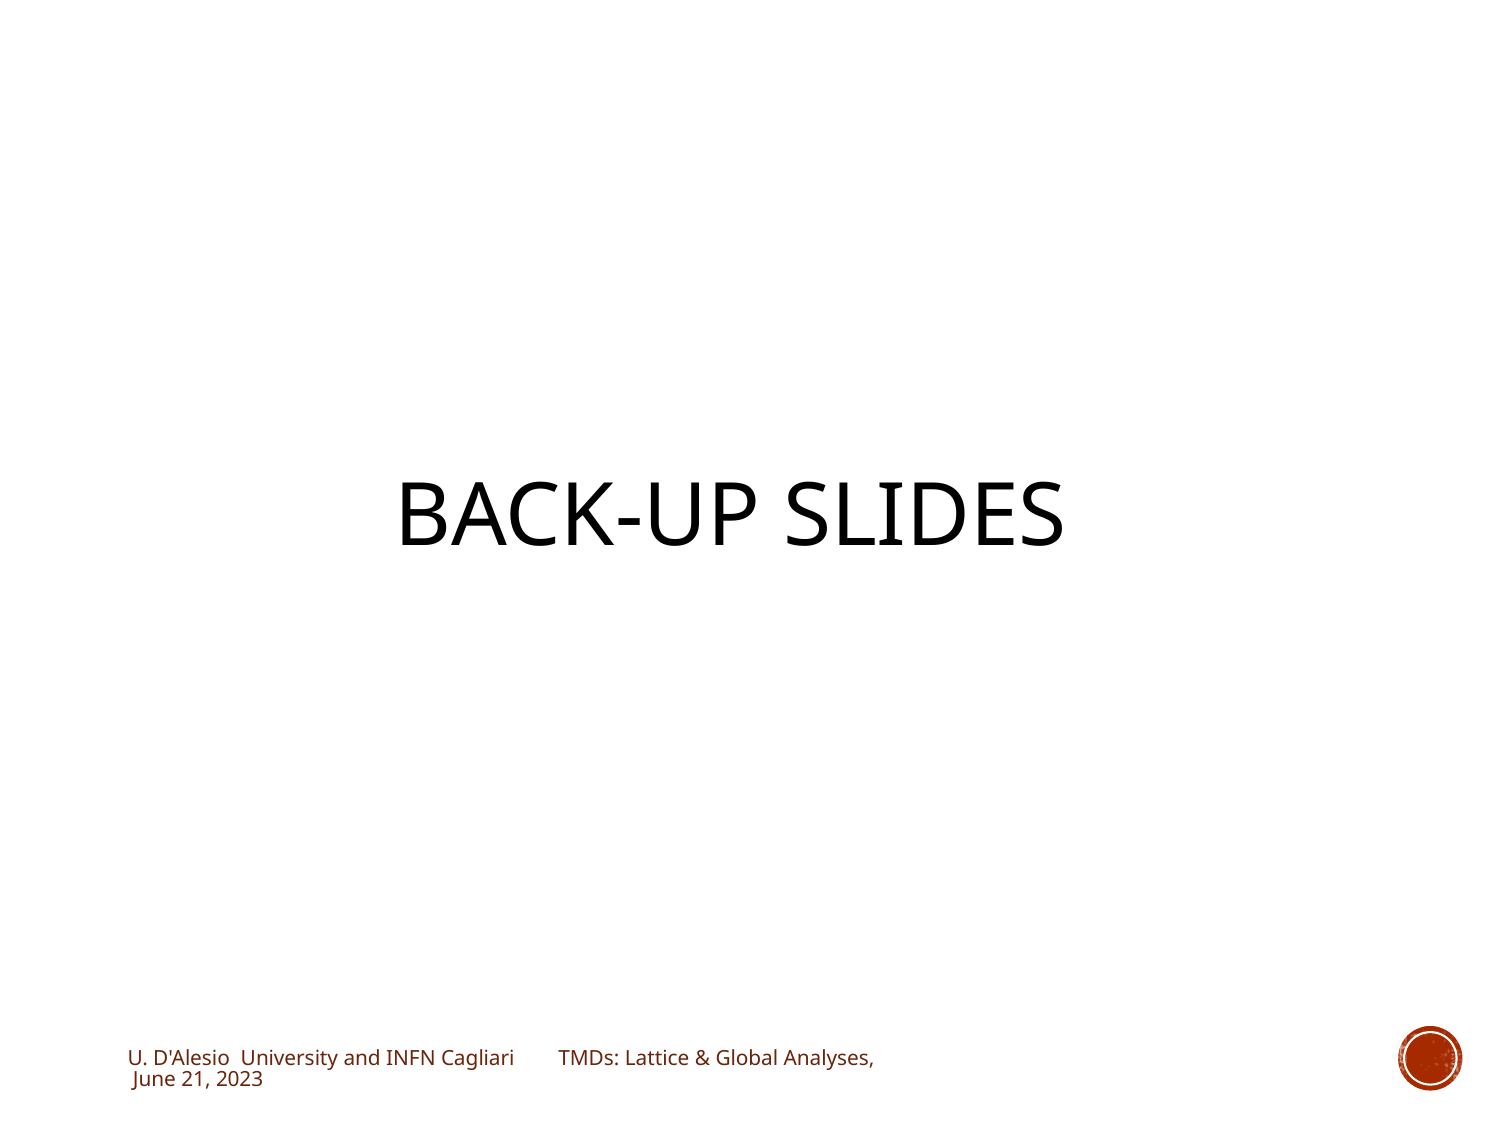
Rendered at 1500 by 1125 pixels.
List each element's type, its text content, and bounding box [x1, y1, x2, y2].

title Back-up slides [93, 384, 1369, 649]
footer U. D'Alesio University and INFN Cagliari TMDs: Lattice & Global Analyses, June 21, 2023 [112, 1028, 891, 1089]
